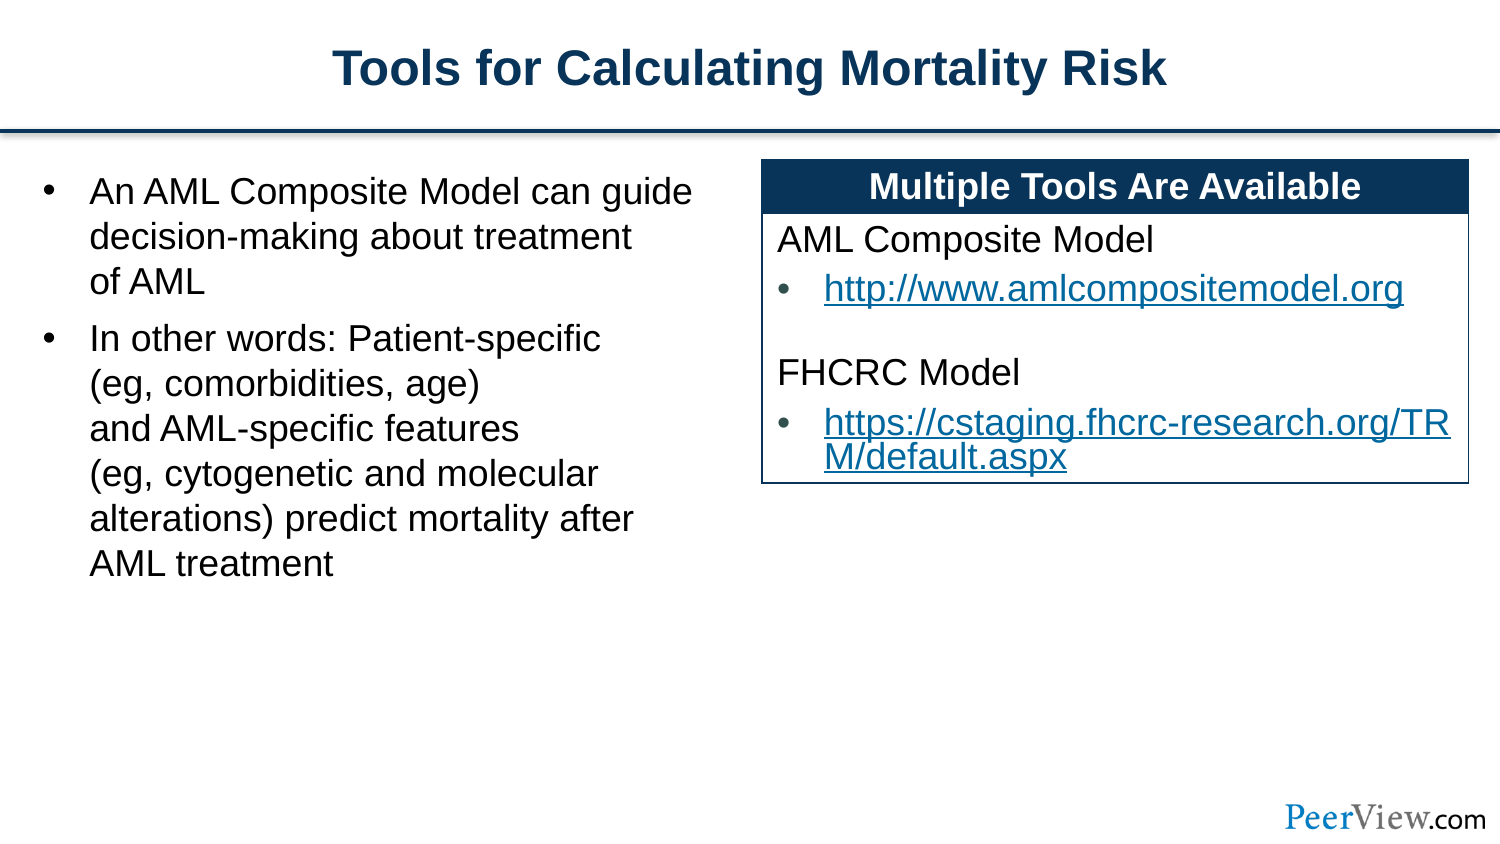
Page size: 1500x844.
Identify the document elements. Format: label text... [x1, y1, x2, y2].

table_cell AML Composite Model http://www.amlcompositemodel.org FHCRC Model https://cstaging.fhcrc-research.org/TRM/default.aspx [763, 214, 1468, 482]
table_header Multiple Tools Are Available [763, 160, 1468, 212]
picture [1270, 786, 1500, 844]
title Tools for Calculating Mortality Risk [15, 4, 1485, 127]
list An AML Composite Model can guide decision-making about treatment of AML In other words: Patient-specific (eg, comorbidities, age) and AML-specific features (eg, cytogenetic and molecular alterations) predict mortality after AML treatment [27, 159, 733, 775]
